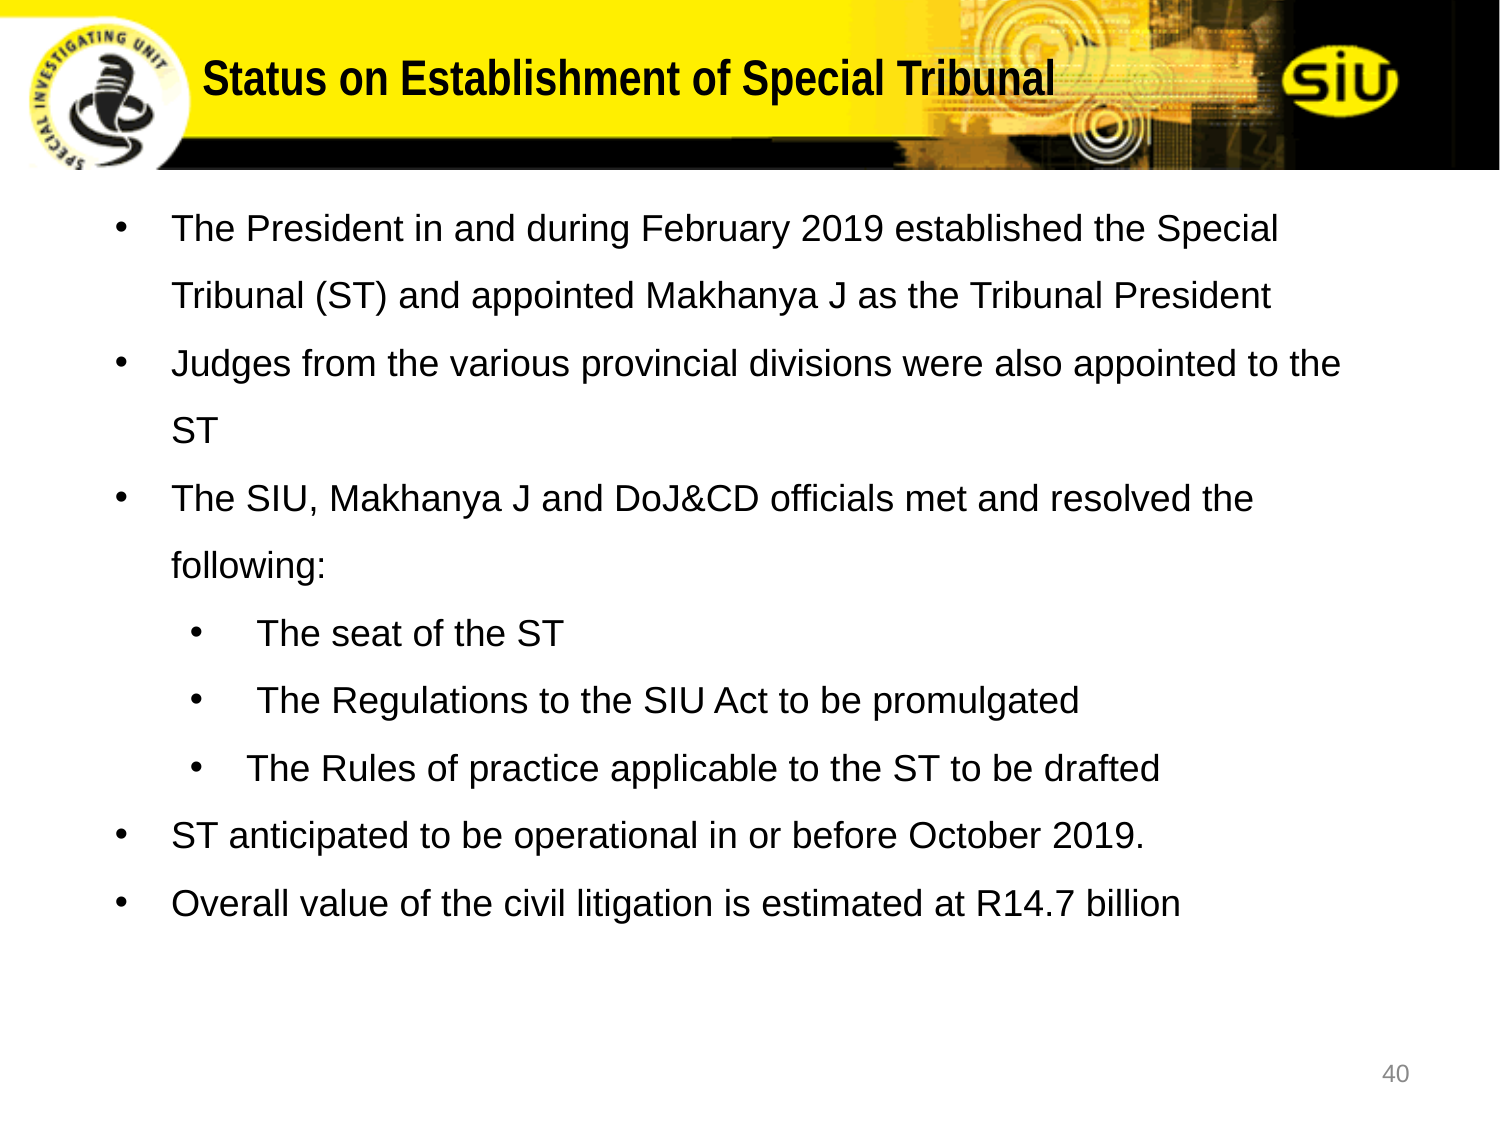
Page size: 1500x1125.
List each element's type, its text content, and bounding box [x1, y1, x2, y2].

text_box The President in and during February 2019 established the Special Tribunal (ST) and appointed Makhanya J as the Tribunal President Judges from the various provincial divisions were also appointed to the ST The SIU, Makhanya J and DoJ&CD officials met and resolved the following: The seat of the ST The Regulations to the SIU Act to be promulgated The Rules of practice applicable to the ST to be drafted ST anticipated to be operational in or before October 2019. Overall value of the civil litigation is estimated at R14.7 billion [99, 173, 1400, 932]
slide_number 40 [1074, 1042, 1425, 1103]
title Status on Establishment of Special Tribunal [187, 37, 1150, 113]
picture [0, 0, 1500, 170]
